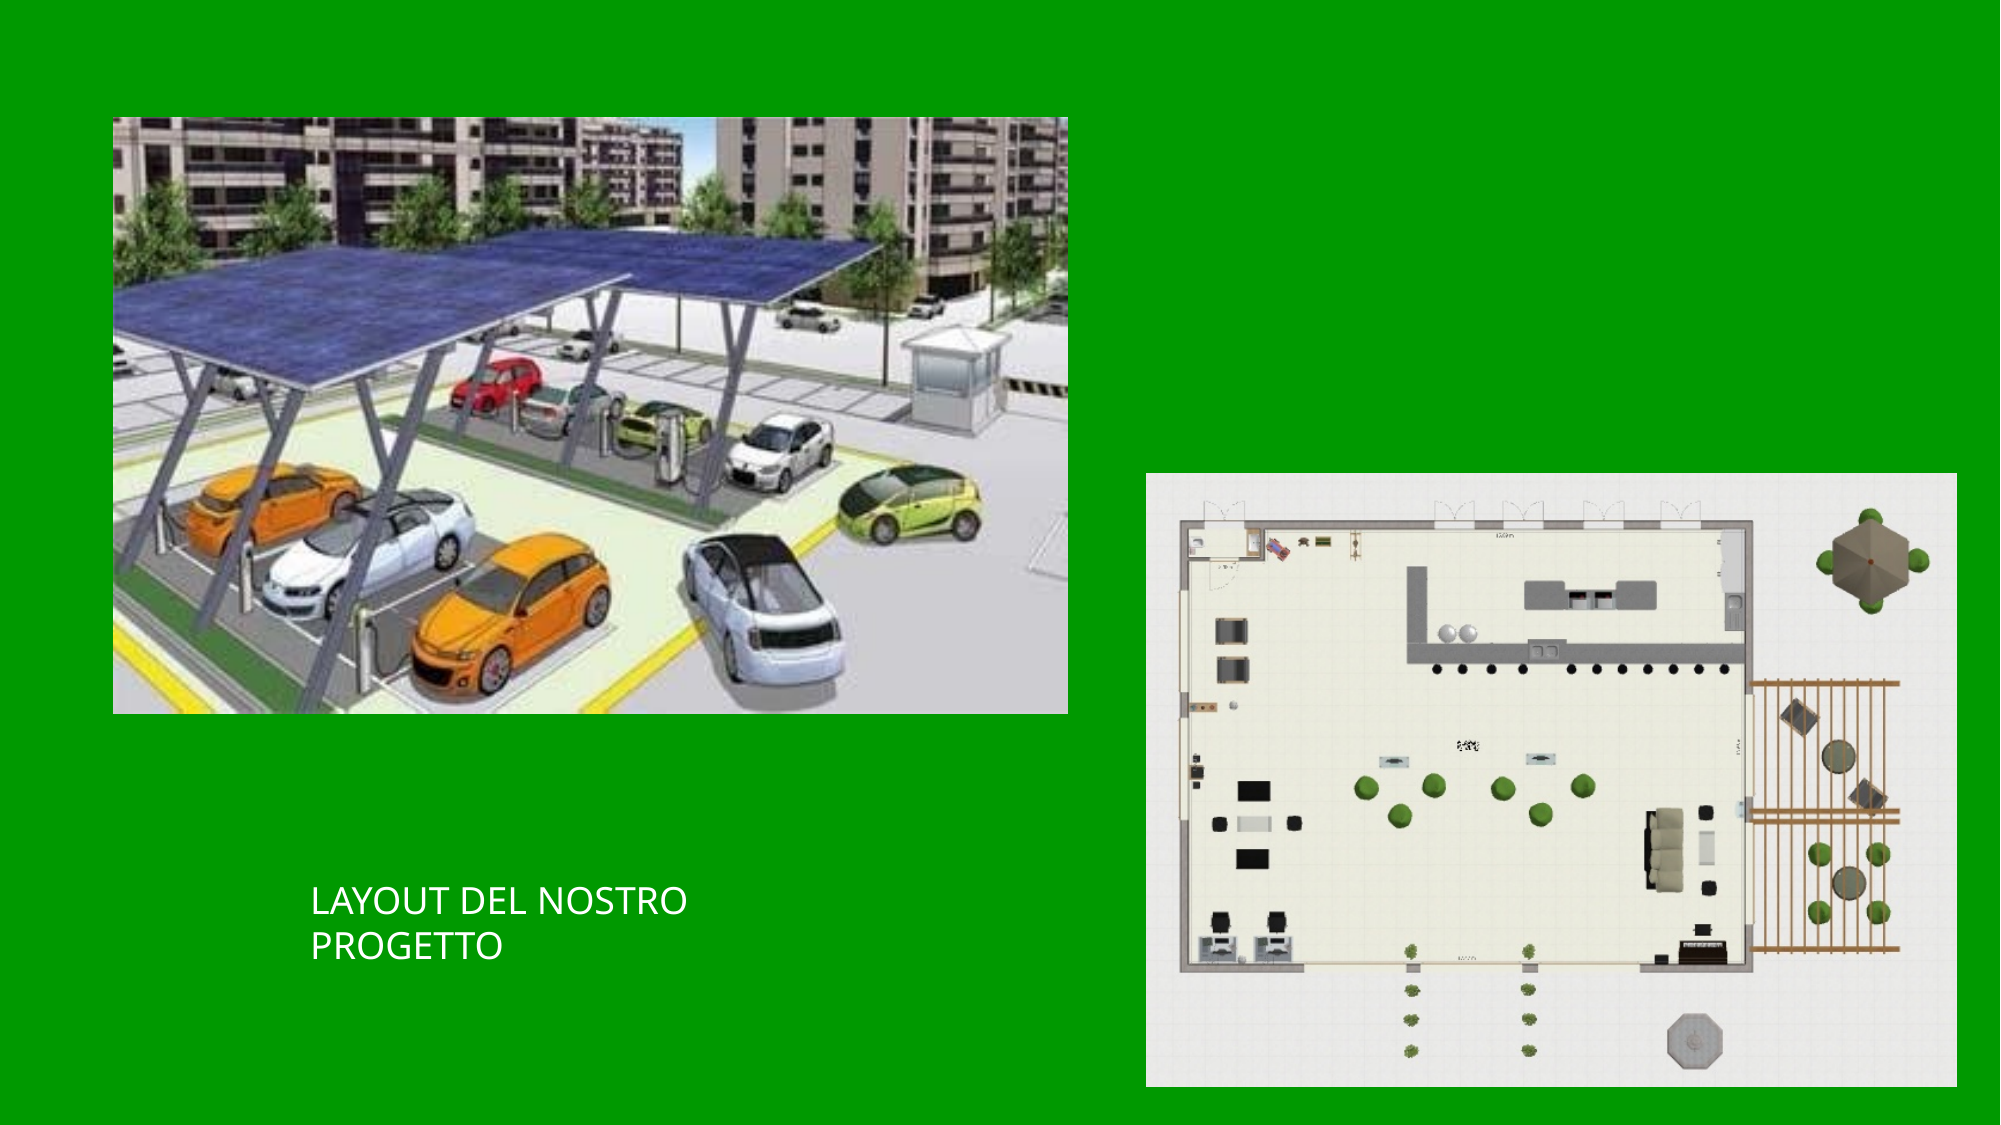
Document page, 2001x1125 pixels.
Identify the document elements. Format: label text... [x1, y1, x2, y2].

picture [113, 117, 1068, 714]
text_box LAYOUT DEL NOSTRO PROGETTO [295, 869, 885, 975]
picture [1146, 473, 1957, 1087]
